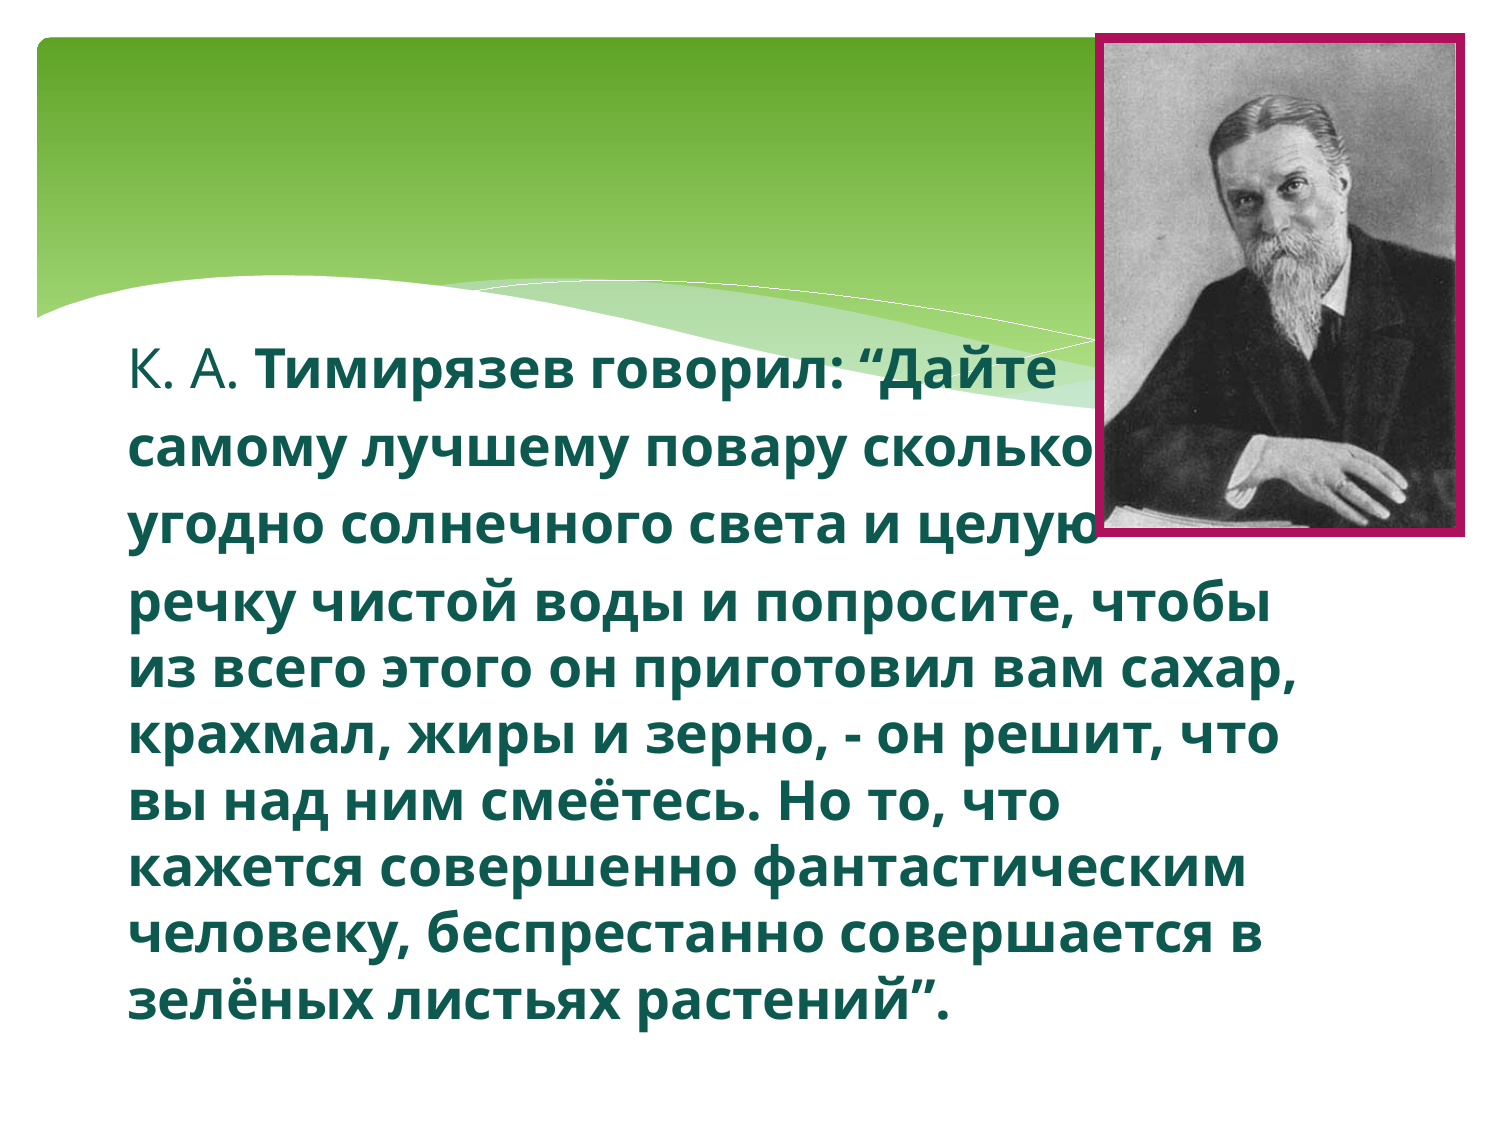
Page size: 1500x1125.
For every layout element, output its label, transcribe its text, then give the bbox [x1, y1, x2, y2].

list К. А. Тимирязев говорил: “Дайте самому лучшему повару сколько угодно солнечного света и целую речку чистой воды и попросите, чтобы из всего этого он приготовил вам сахар, крахмал, жиры и зерно, - он решит, что вы над ним смеётесь. Но то, что кажется совершенно фантастическим человеку, беспрестанно совершается в зелёных листьях растений”. [112, 326, 1328, 1047]
picture [1104, 42, 1456, 529]
